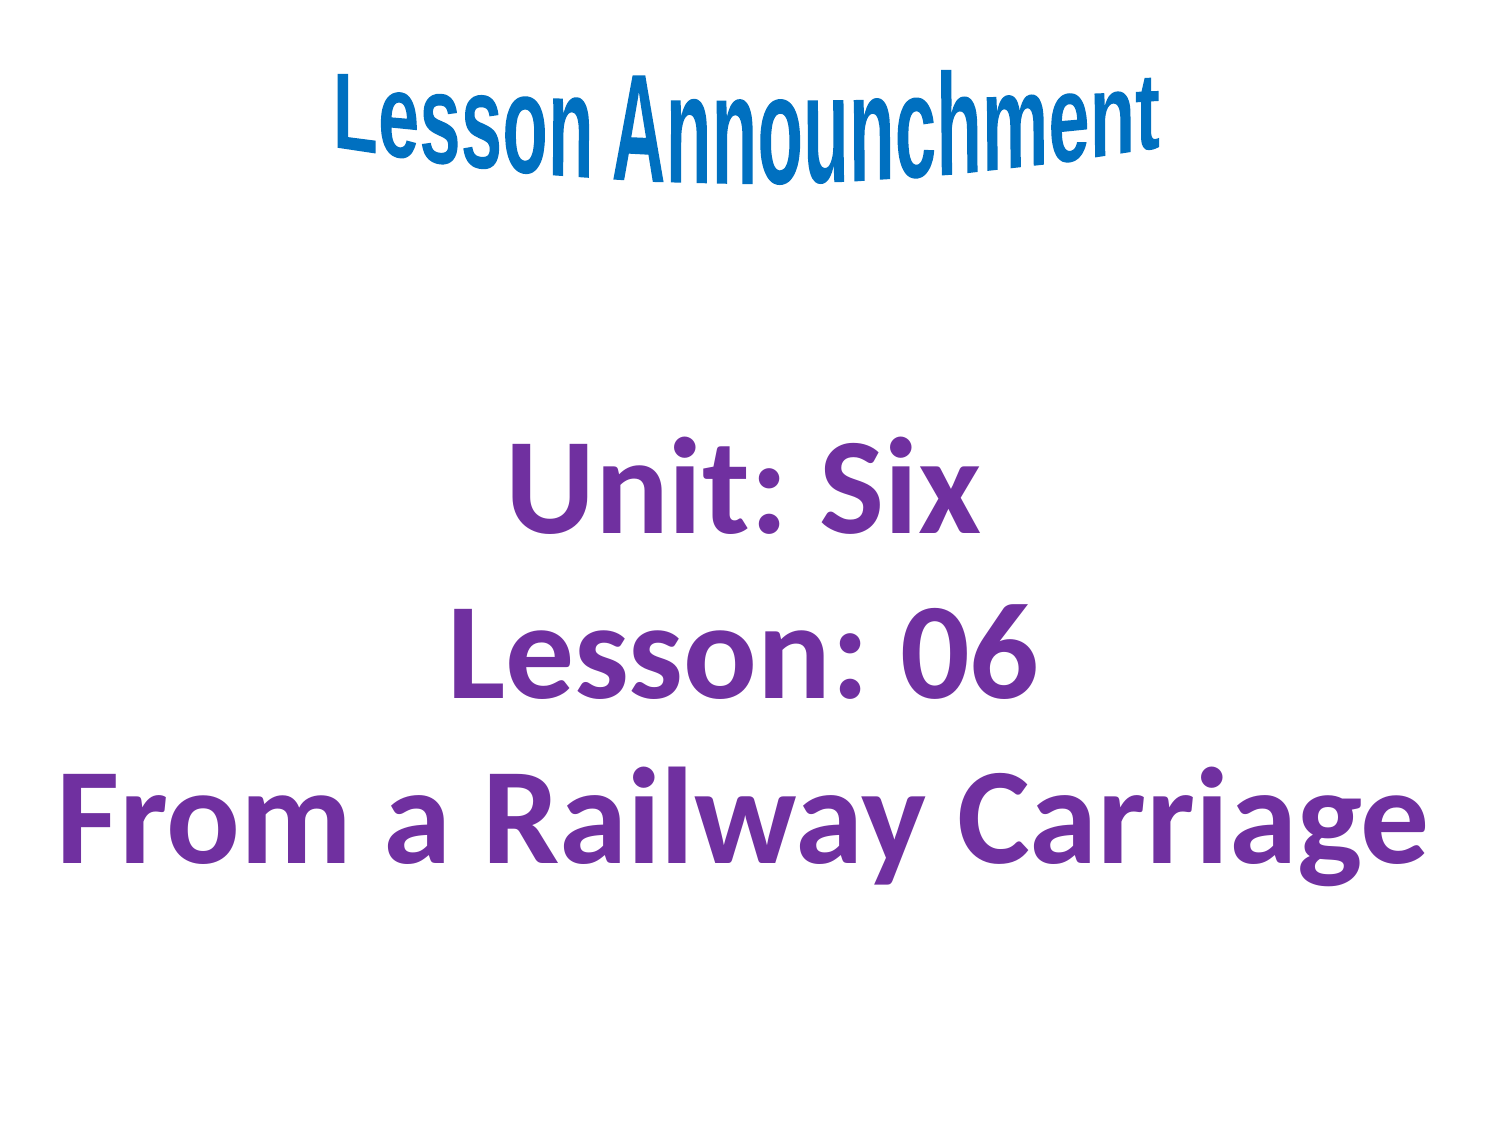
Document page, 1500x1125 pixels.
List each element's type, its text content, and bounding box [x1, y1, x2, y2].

text_box Unit: Six Lesson: 06 From a Railway Carriage [24, 388, 1463, 898]
